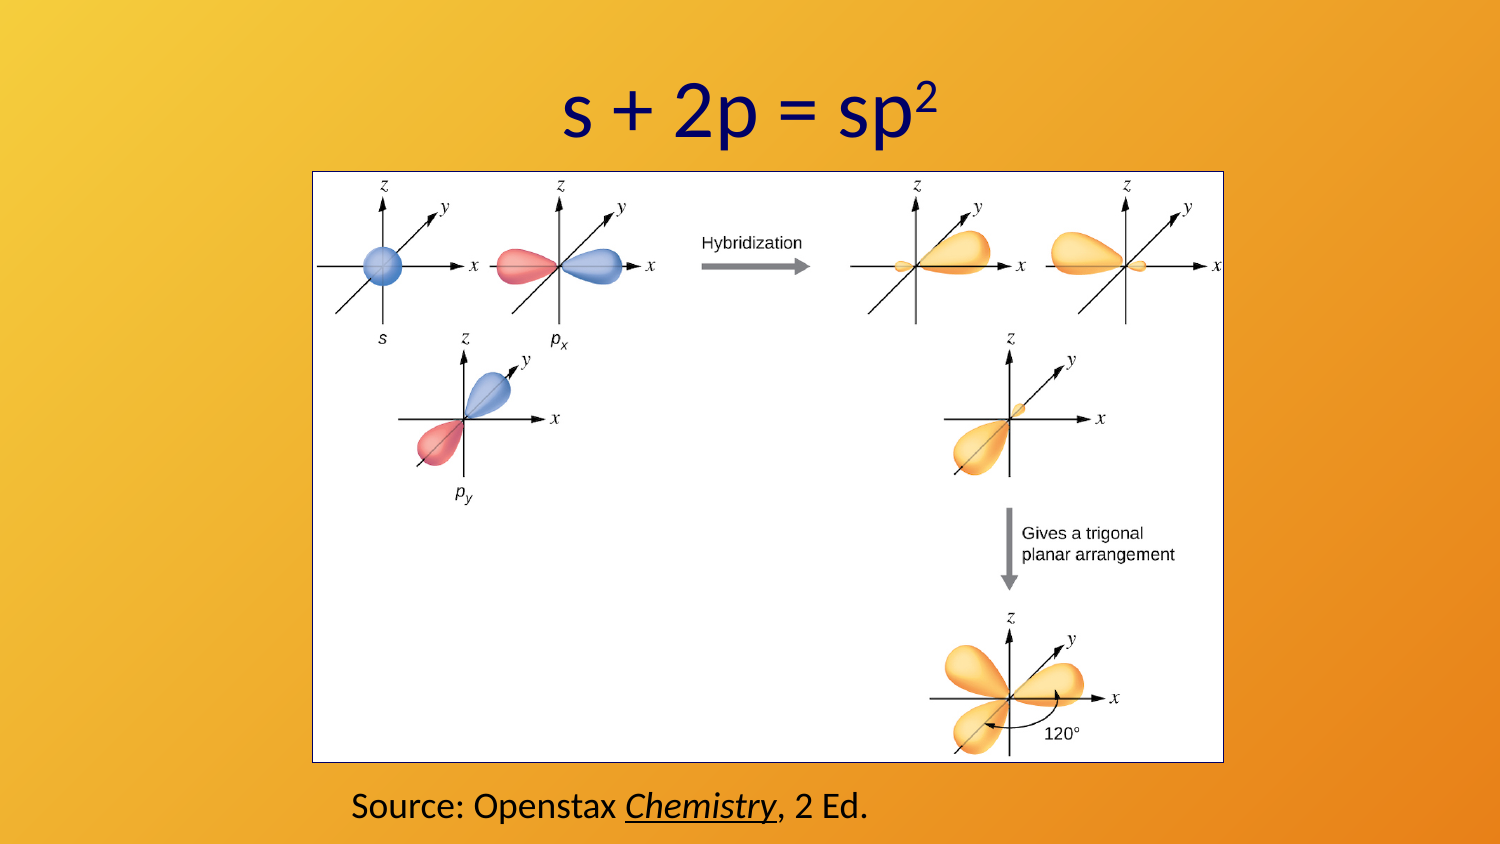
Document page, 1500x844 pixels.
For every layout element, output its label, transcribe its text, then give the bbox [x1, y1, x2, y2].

text_box Source: Openstax Chemistry, 2 Ed. [336, 773, 884, 834]
title s + 2p = sp2 [75, 33, 1425, 175]
picture [312, 171, 1224, 763]
